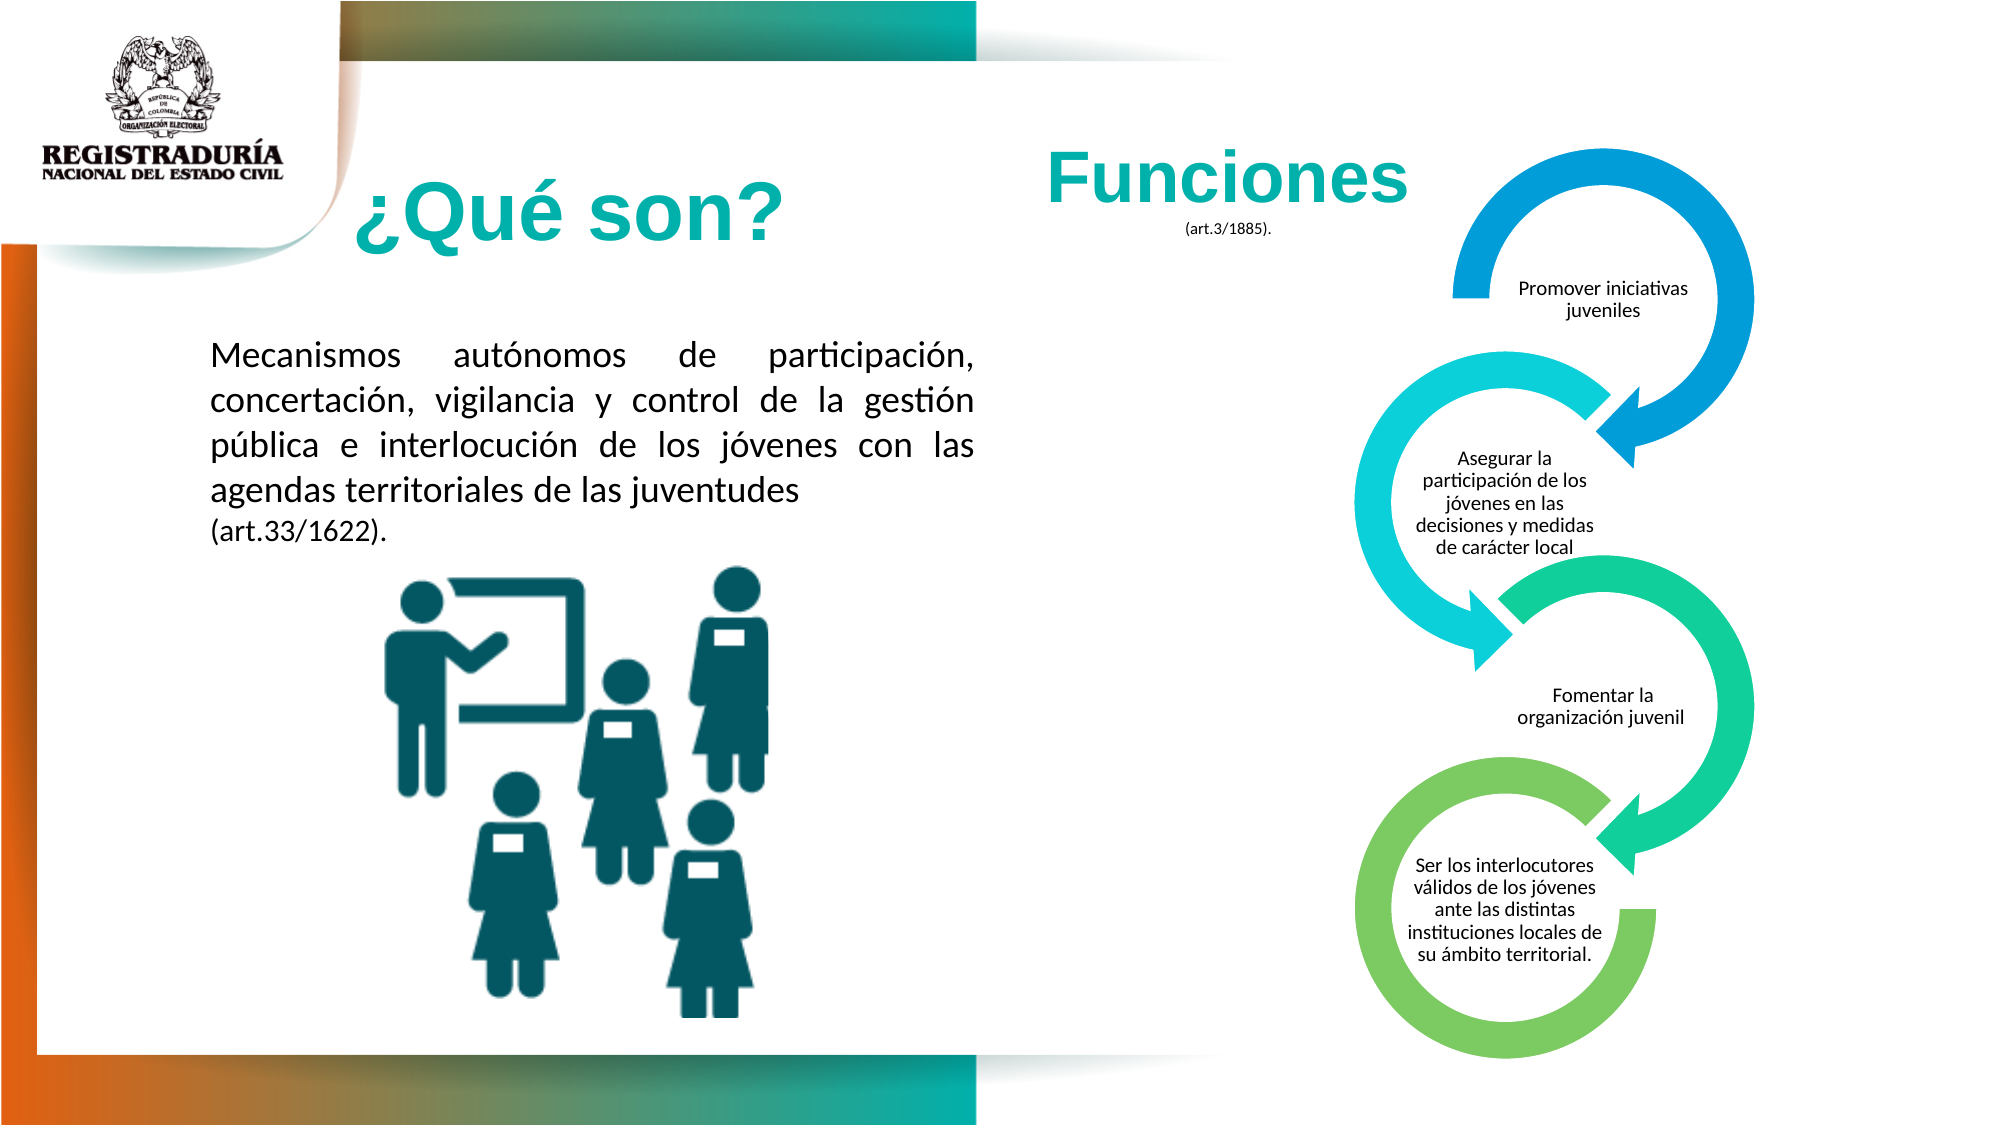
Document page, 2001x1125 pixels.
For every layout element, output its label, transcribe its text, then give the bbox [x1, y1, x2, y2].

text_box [1183, 122, 1926, 1060]
picture [1, 1, 2001, 1125]
text_box ¿Qué son? [331, 149, 808, 265]
text_box Mecanismos autónomos de participación, concertación, vigilancia y control de la gestión pública e interlocución de los jóvenes con las agendas territoriales de las juventudes (art.33/1622). [195, 322, 991, 555]
text_box Funciones (art.3/1885). [990, 122, 1183, 245]
